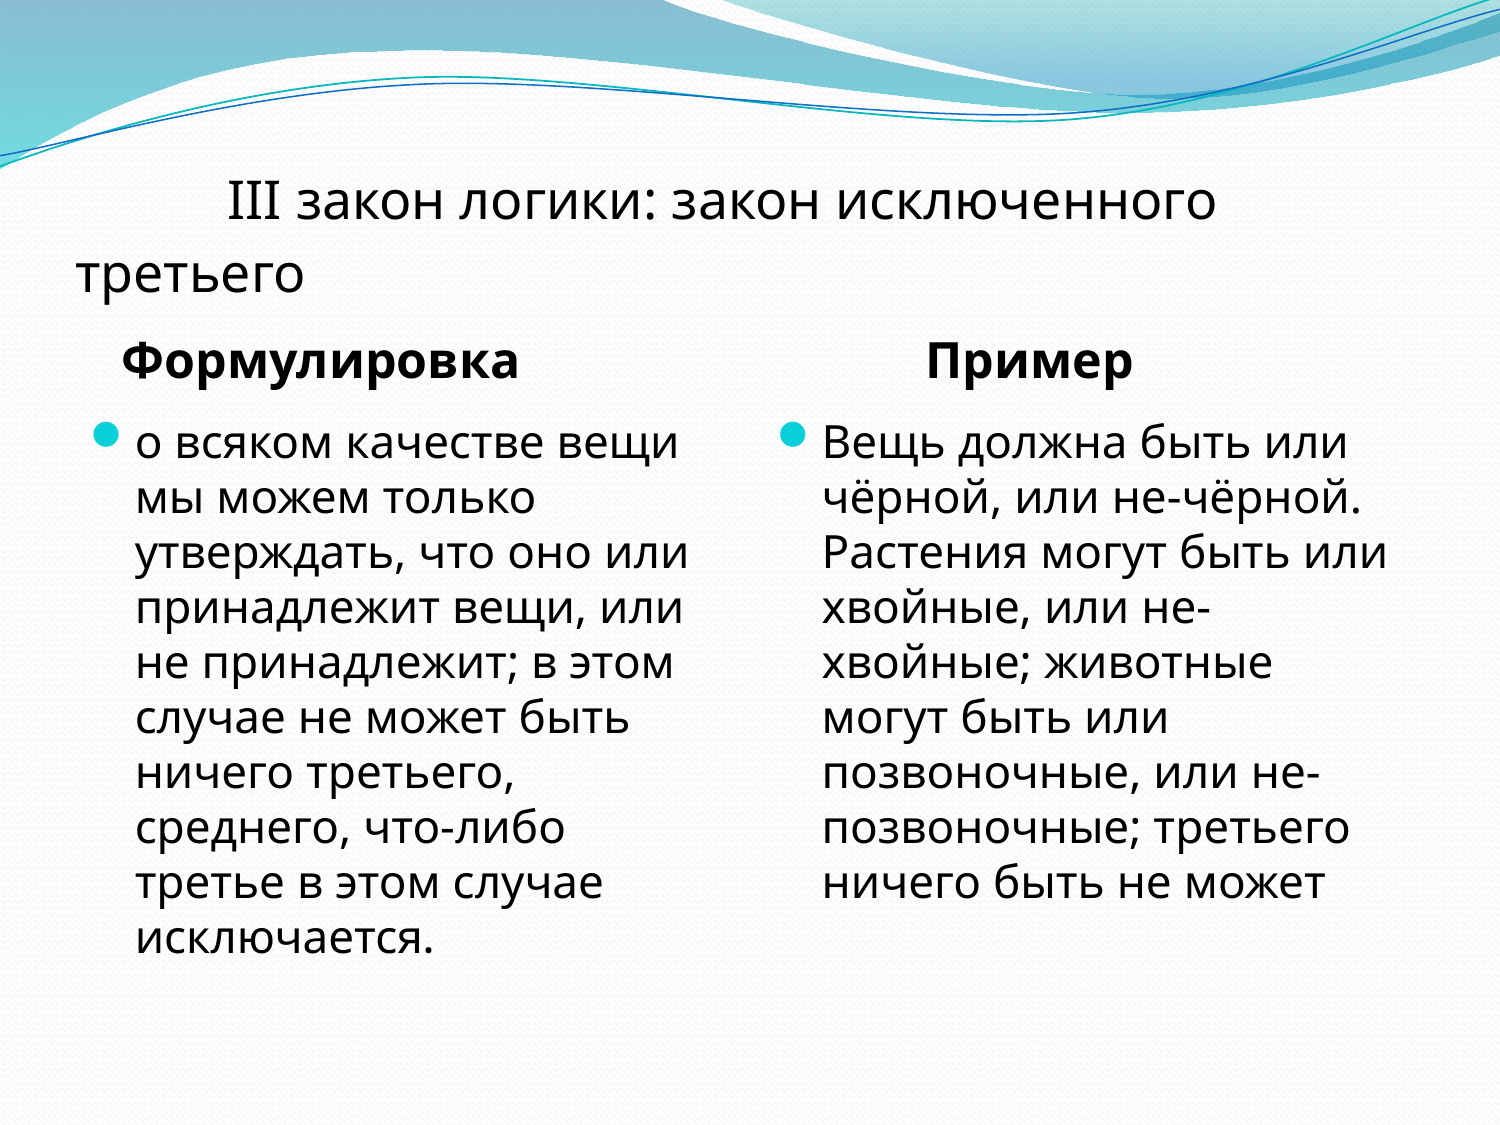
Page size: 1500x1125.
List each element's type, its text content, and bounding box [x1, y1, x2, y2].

list Пример [761, 305, 1425, 412]
list Формулировка [75, 304, 738, 412]
list о всяком качестве вещи мы можем только утверждать, что оно или принадлежит вещи, или не принадлежит; в этом случае не может быть ничего третьего, среднего, что-либо третье в этом случае исключается. [75, 412, 738, 1044]
title III закон логики: закон исключенного третьего [75, 115, 1425, 303]
list Вещь должна быть или чёрной, или не-чёрной. Растения могут быть или хвойные, или не-хвойные; животные могут быть или позвоночные, или не-позвоночные; третьего ничего быть не может [761, 412, 1425, 1044]
